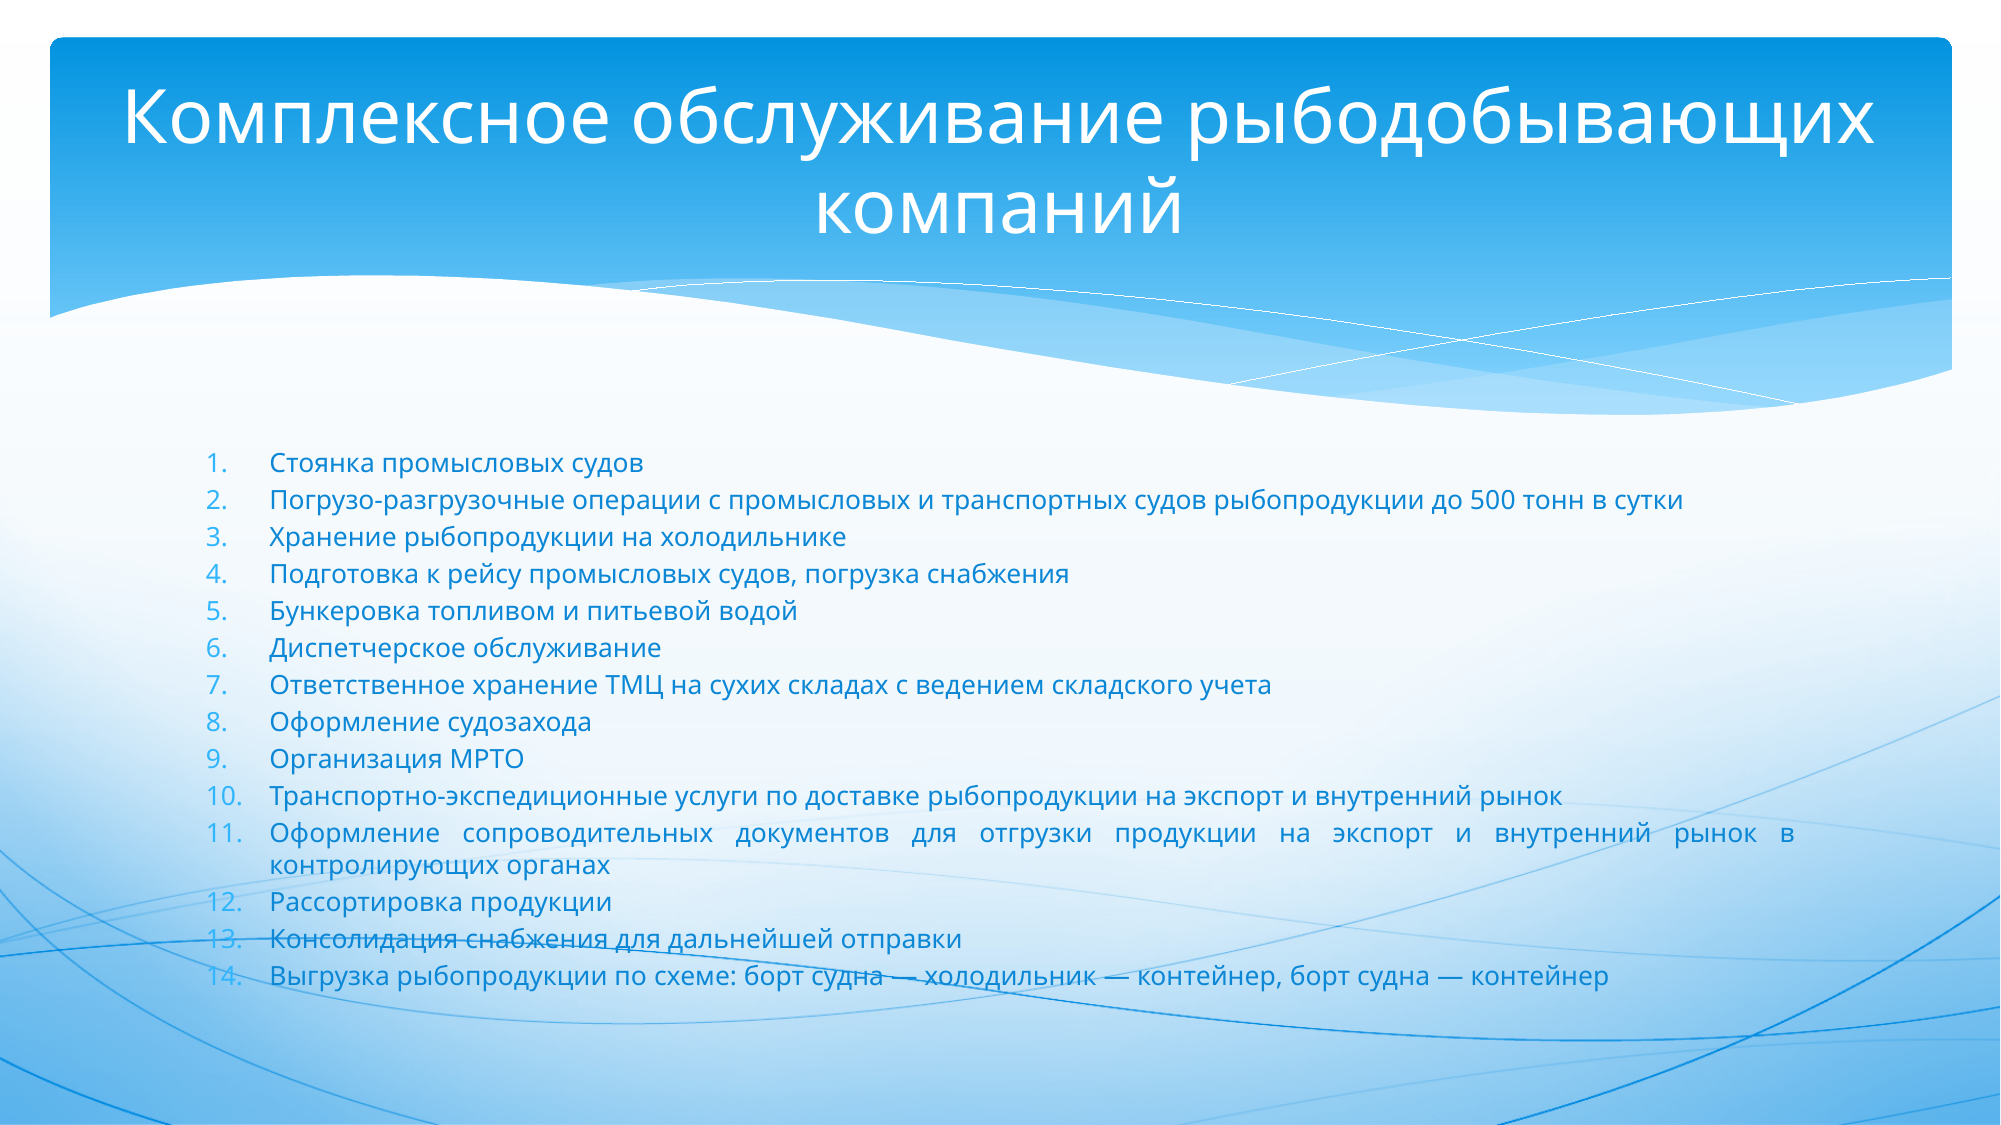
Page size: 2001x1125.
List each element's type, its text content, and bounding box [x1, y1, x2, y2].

title Комплексное обслуживание рыбодобывающих компаний [99, 55, 1900, 261]
list Стоянка промысловых судов Погрузо-разгрузочные операции с промысловых и транспортных судов рыбопродукции до 500 тонн в сутки Хранение рыбопродукции на холодильнике Подготовка к рейсу промысловых судов, погрузка снабжения Бункеровка топливом и питьевой водой Диспетчерское обслуживание Ответственное хранение ТМЦ на сухих складах с ведением складского учета Оформление судозахода Организация МРТО Транспортно-экспедиционные услуги по доставке рыбопродукции на экспорт и внутренний рынок Оформление сопроводительных документов для отгрузки продукции на экспорт и внутренний рынок в контролирующих органах Рассортировка продукции Консолидация снабжения для дальнейшей отправки Выгрузка рыбопродукции по схеме: борт судна — холодильник — контейнер, борт судна — контейнер [190, 438, 1812, 1005]
